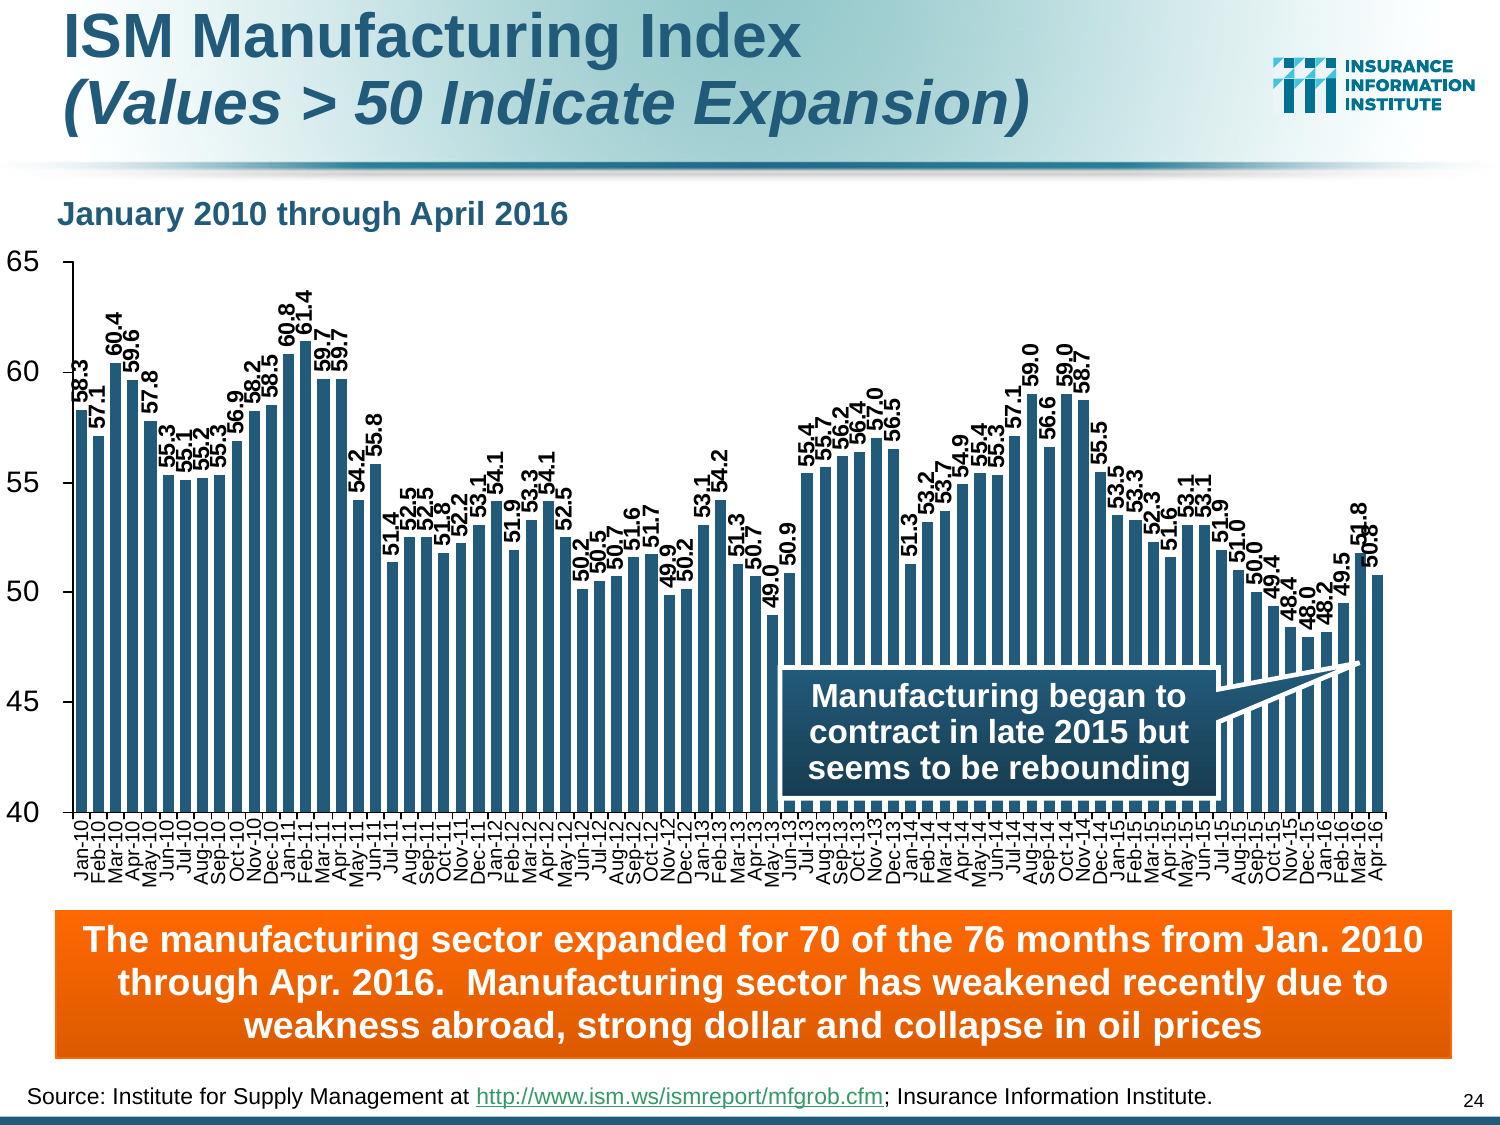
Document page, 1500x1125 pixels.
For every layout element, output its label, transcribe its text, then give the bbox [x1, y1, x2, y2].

slide_number 24 [1410, 1091, 1485, 1112]
text_box ISM Manufacturing Index (Values > 50 Indicate Expansion) [56, 0, 1271, 142]
picture [0, 0, 1500, 189]
text_box The manufacturing sector expanded for 70 of the 76 months from Jan. 2010 through Apr. 2016. Manufacturing sector has weakened recently due to weakness abroad, strong dollar and collapse in oil prices [56, 911, 1452, 1058]
text_box Source: Institute for Supply Management at http://www.ism.ws/ismreport/mfgrob.cfm; Insurance Information Institute. [0, 1085, 1399, 1125]
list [0, 229, 1400, 900]
text_box January 2010 through April 2016 [56, 196, 1406, 233]
